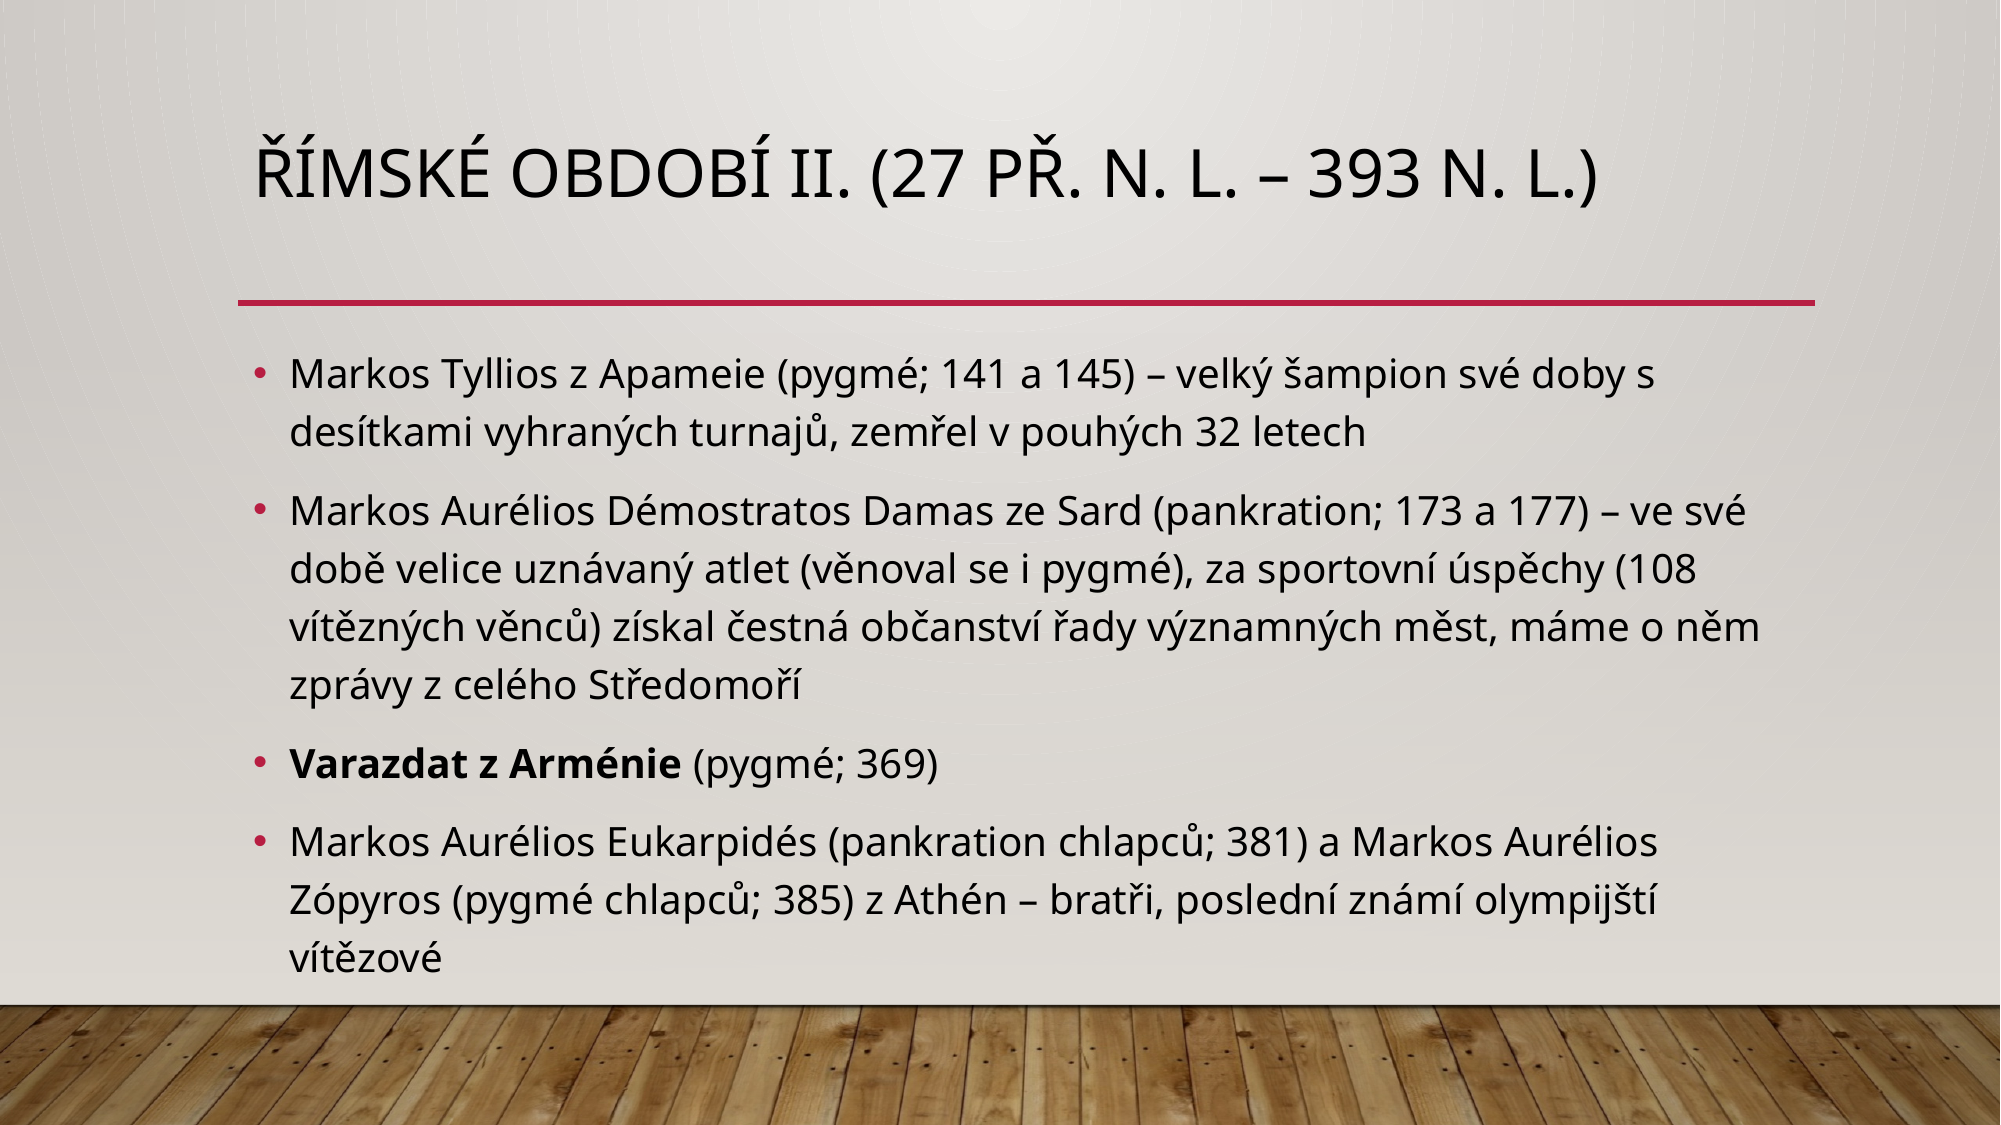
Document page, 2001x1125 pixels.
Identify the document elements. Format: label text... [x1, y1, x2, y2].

picture [0, 1005, 2000, 1125]
list Markos Tyllios z Apameie (pygmé; 141 a 145) – velký šampion své doby s desítkami vyhraných turnajů, zemřel v pouhých 32 letech Markos Aurélios Démostratos Damas ze Sard (pankration; 173 a 177) – ve své době velice uznávaný atlet (věnoval se i pygmé), za sportovní úspěchy (108 vítězných věnců) získal čestná občanství řady významných měst, máme o něm zprávy z celého Středomoří Varazdat z Arménie (pygmé; 369) Markos Aurélios Eukarpidés (pankration chlapců; 381) a Markos Aurélios Zópyros (pygmé chlapců; 385) z Athén – bratři, poslední známí olympijští vítězové [238, 330, 1814, 993]
title Římské období II. (27 př. n. l. – 393 n. l.) [238, 131, 1814, 305]
